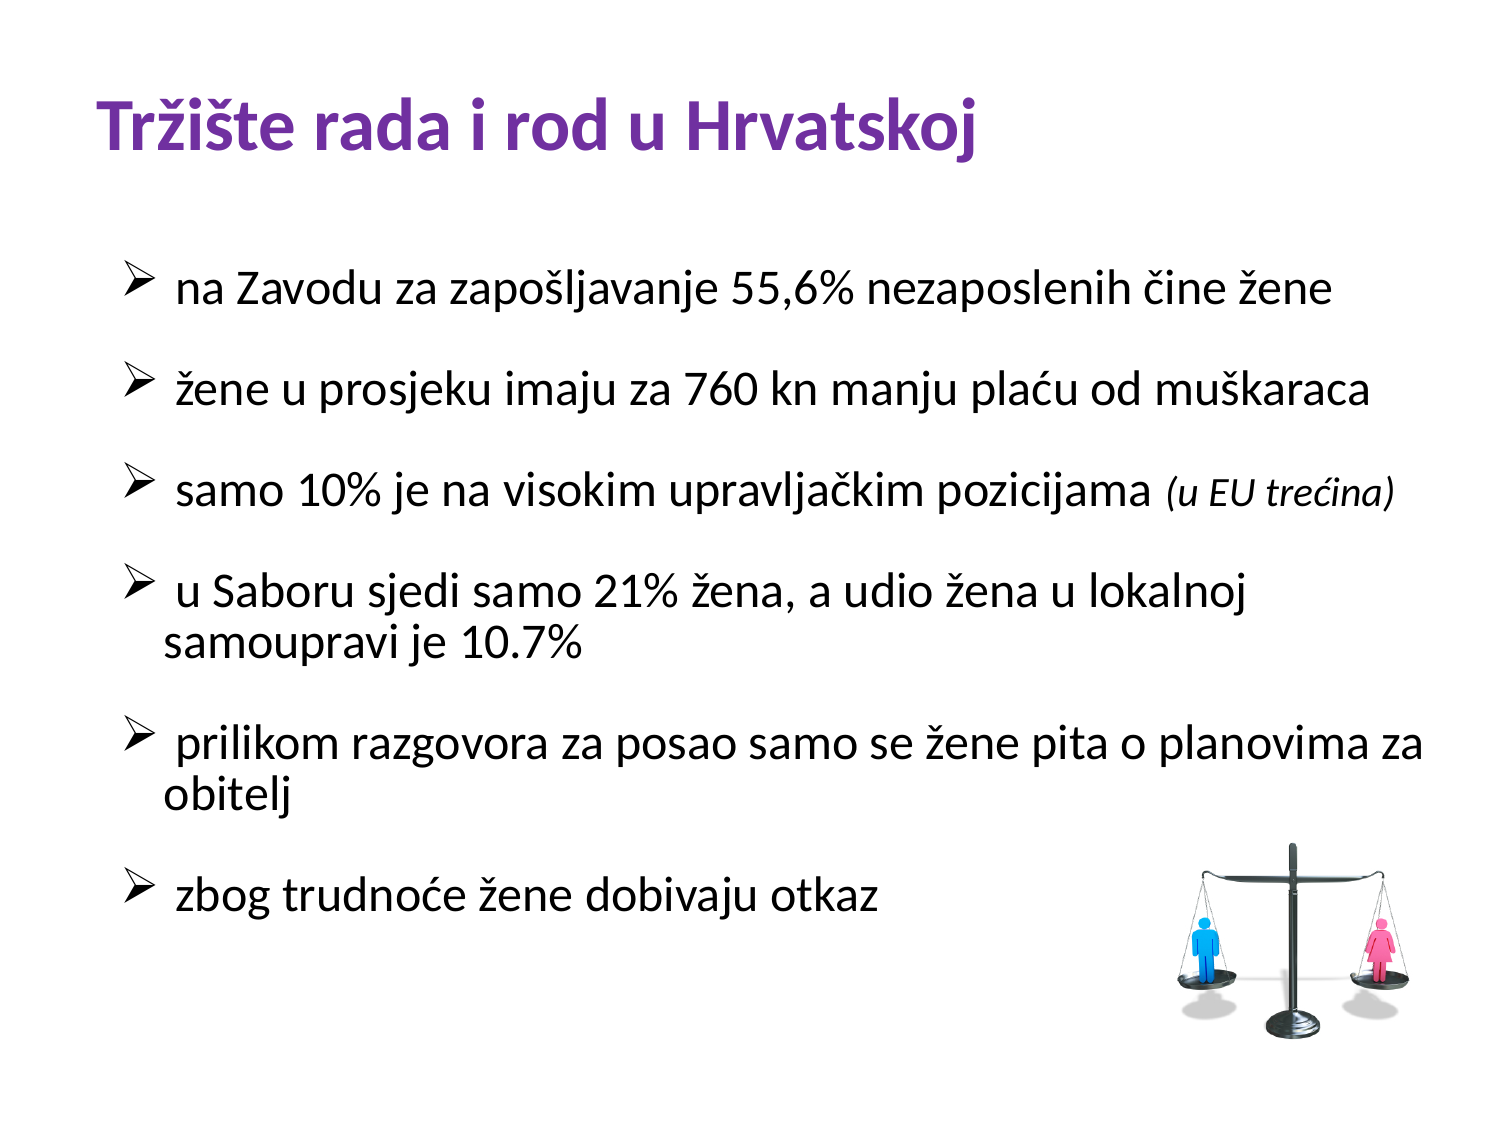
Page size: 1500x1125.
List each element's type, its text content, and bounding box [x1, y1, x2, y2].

text_box Tržište rada i rod u Hrvatskoj [81, 82, 1452, 174]
text_box [58, 81, 1447, 158]
text_box na Zavodu za zapošljavanje 55,6% nezaposlenih čine žene žene u prosjeku imaju za 760 kn manju plaću od muškaraca samo 10% je na visokim upravljačkim pozicijama (u EU trećina) u Saboru sjedi samo 21% žena, a udio žena u lokalnoj samoupravi je 10.7% prilikom razgovora za posao samo se žene pita o planovima za obitelj zbog trudnoće žene dobivaju otkaz [105, 256, 1442, 1011]
picture [1151, 833, 1436, 1047]
